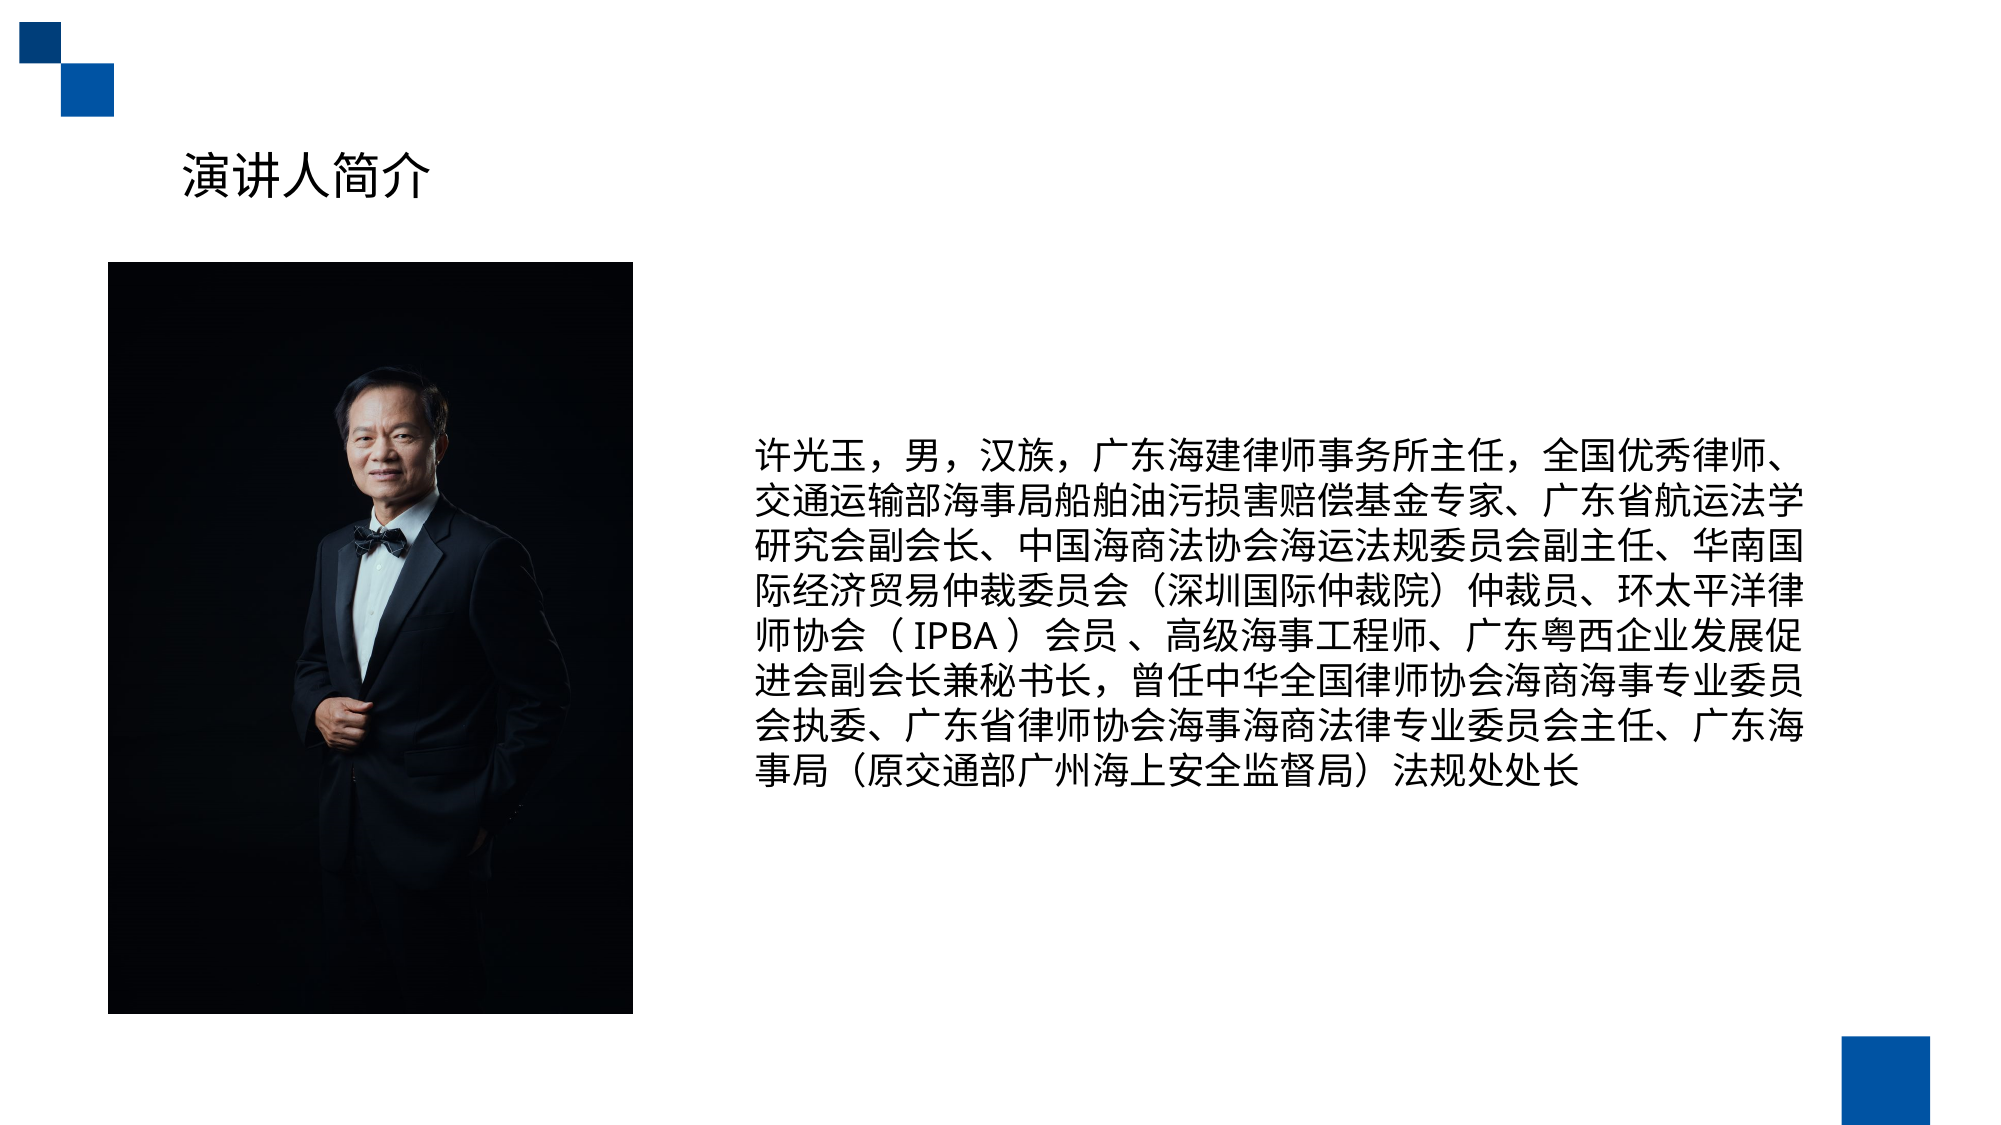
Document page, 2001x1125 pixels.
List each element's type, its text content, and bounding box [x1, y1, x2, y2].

picture [108, 262, 633, 1014]
text_box 演讲人简介 [166, 137, 633, 212]
text_box 许光玉，男，汉族，广东海建律师事务所主任，全国优秀律师、交通运输部海事局船舶油污损害赔偿基金专家、广东省航运法学研究会副会长、中国海商法协会海运法规委员会副主任、华南国际经济贸易仲裁委员会（深圳国际仲裁院）仲裁员、环太平洋律师协会（IPBA）会员 、高级海事工程师、广东粤西企业发展促进会副会长兼秘书长，曾任中华全国律师协会海商海事专业委员会执委、广东省律师协会海事海商法律专业委员会主任、广东海事局（原交通部广州海上安全监督局）法规处处长 [740, 424, 1848, 800]
